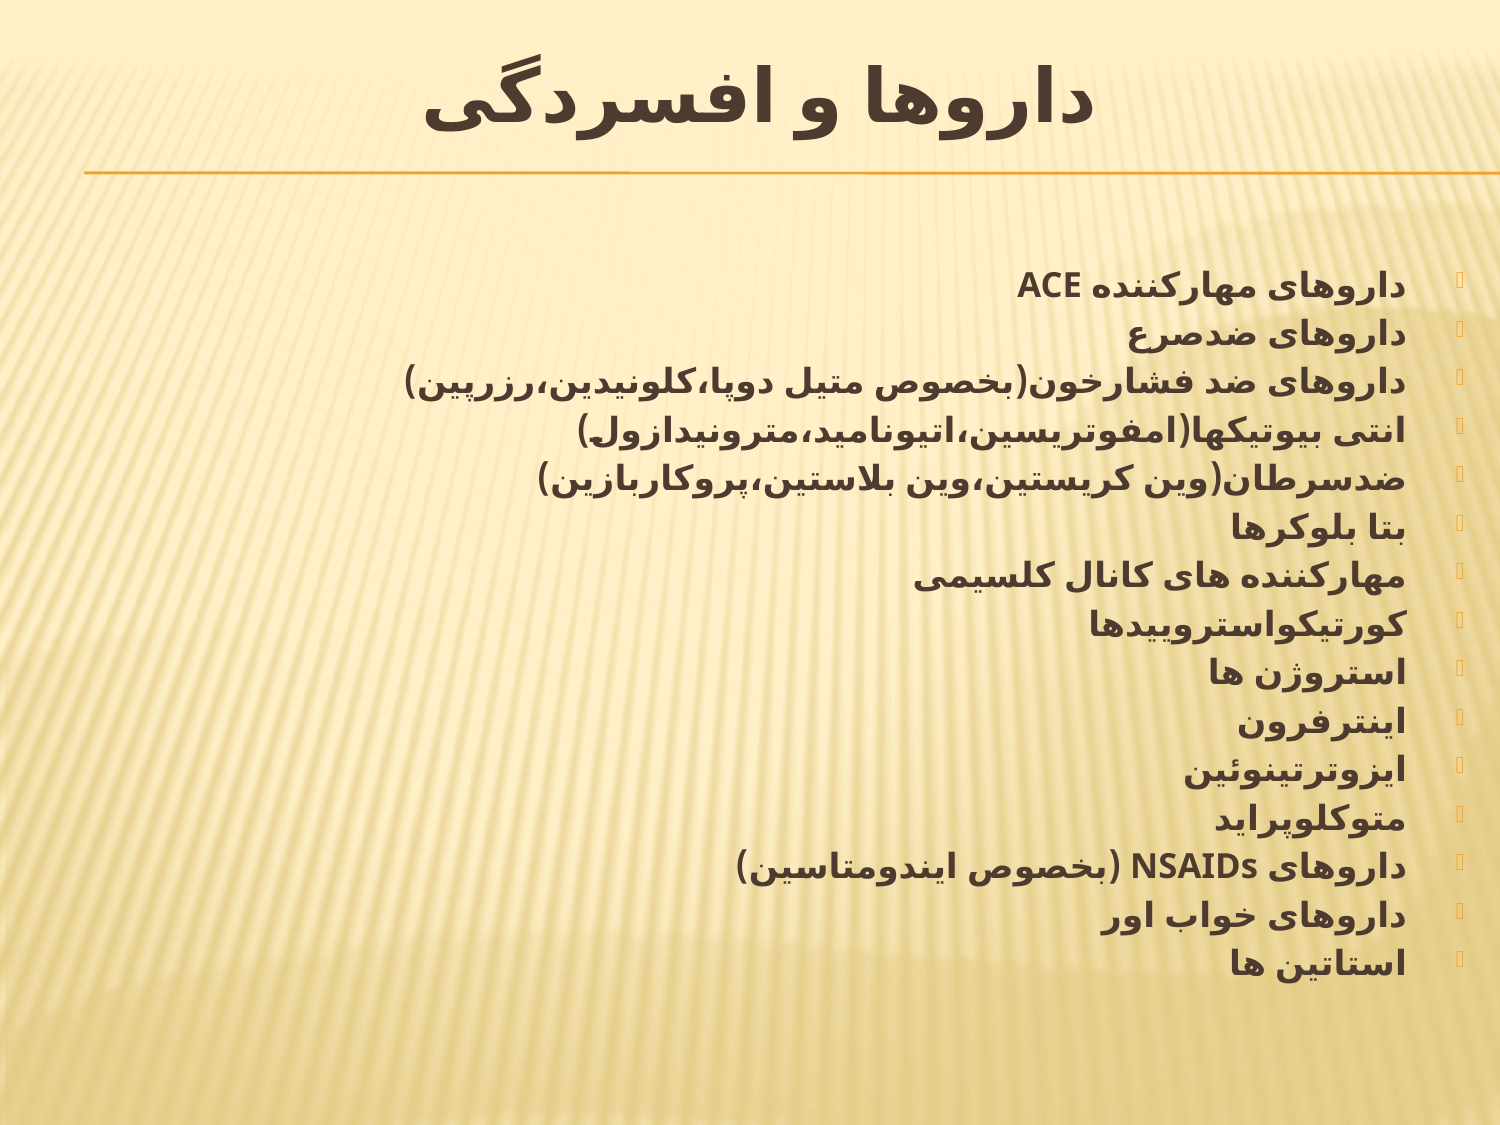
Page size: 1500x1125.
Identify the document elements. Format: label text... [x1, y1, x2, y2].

list داروهای مهارکننده ACE داروهای ضدصرع داروهای ضد فشارخون(بخصوص متیل دوپا،کلونیدین،رزرپین) انتی بیوتیکها(امفوتریسین،اتیونامید،مترونیدازول) ضدسرطان(وین کریستین،وین بلاستین،پروکاربازین) بتا بلوکرها مهارکننده های کانال کلسیمی کورتیکواستروییدها استروژن ها اینترفرون ایزوترتینوئین متوکلوپراید داروهای NSAIDs (بخصوص ایندومتاسین) داروهای خواب اور استاتین ها [50, 254, 1475, 998]
title داروها و افسردگی [46, 23, 1472, 161]
